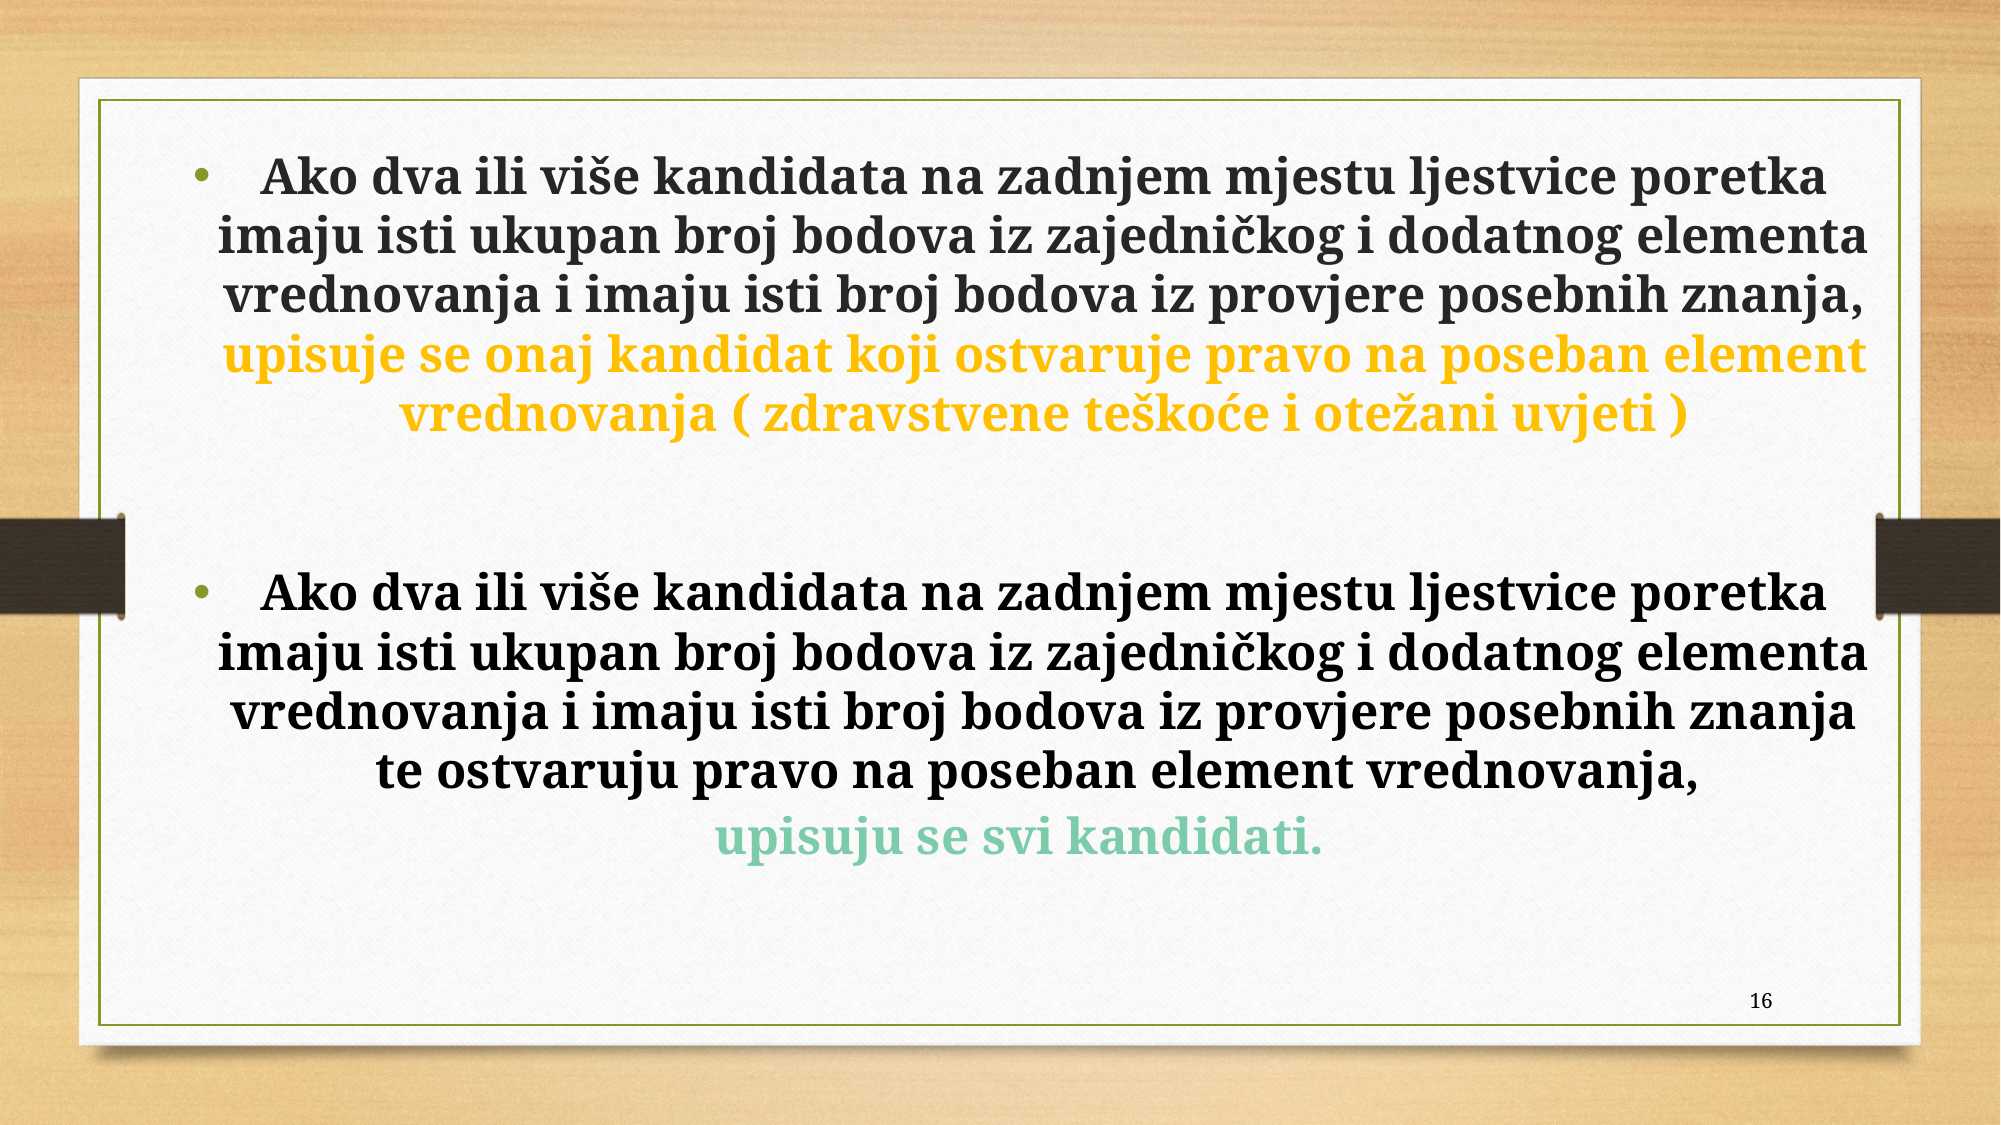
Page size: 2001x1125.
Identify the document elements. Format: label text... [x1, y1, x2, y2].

picture [0, 0, 2001, 1125]
list Ako dva ili više kandidata na zadnjem mjestu ljestvice poretka imaju isti ukupan broj bodova iz zajedničkog i dodatnog elementa vrednovanja i imaju isti broj bodova iz provjere posebnih znanja, upisuje se onaj kandidat koji ostvaruje pravo na poseban element vrednovanja ( zdravstvene teškoće i otežani uvjeti ) Ako dva ili više kandidata na zadnjem mjestu ljestvice poretka imaju isti ukupan broj bodova iz zajedničkog i dodatnog elementa vrednovanja i imaju isti broj bodova iz provjere posebnih znanja te ostvaruju pravo na poseban element vrednovanja, upisuju se svi kandidati. [132, 137, 1893, 964]
slide_number 16 [1698, 979, 1788, 1025]
